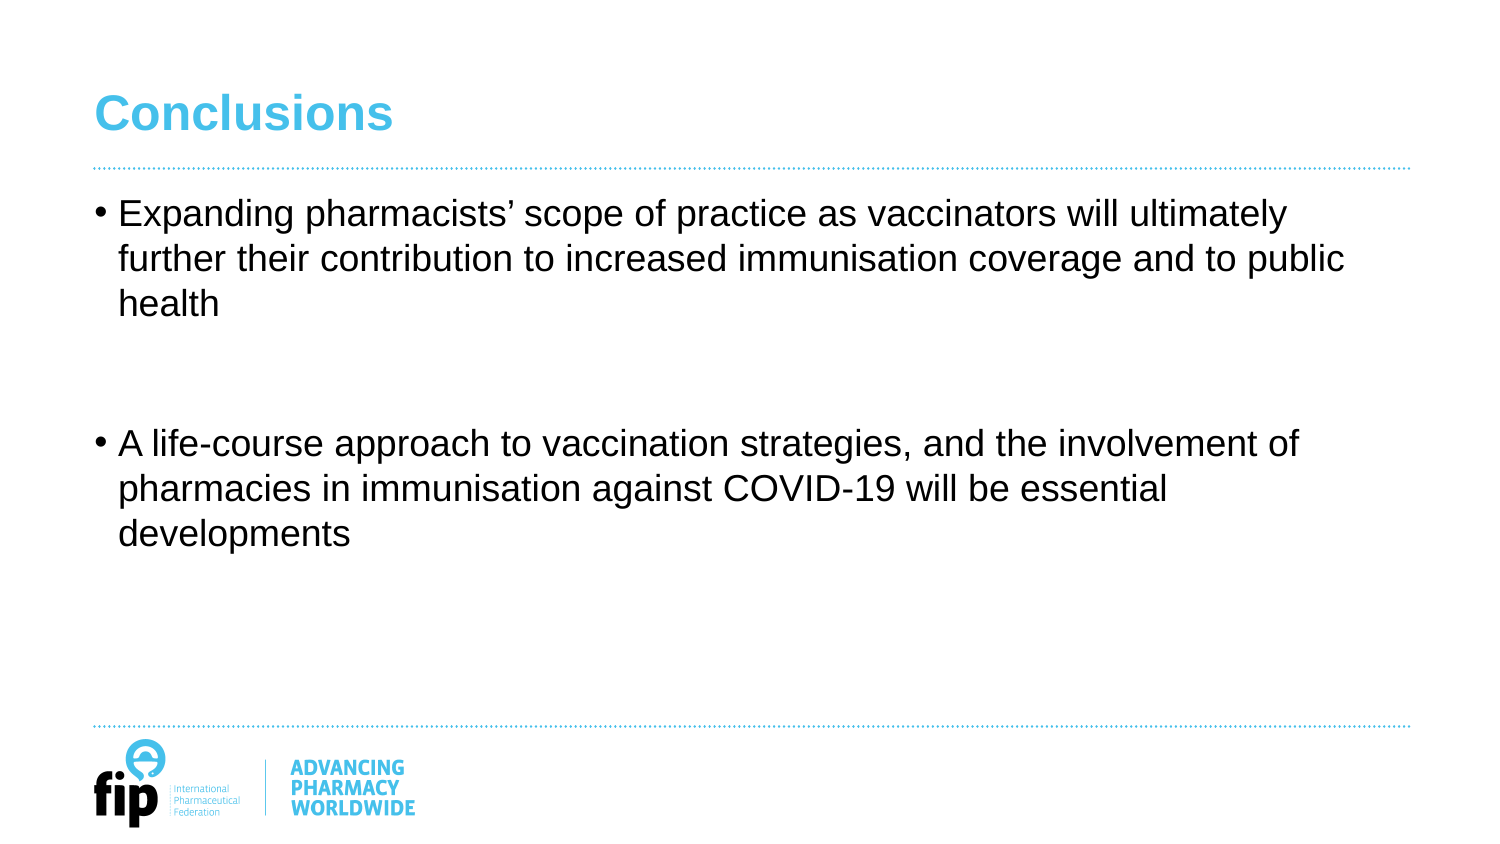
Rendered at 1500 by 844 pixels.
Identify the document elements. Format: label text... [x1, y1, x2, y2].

list Expanding pharmacists’ scope of practice as vaccinators will ultimately further their contribution to increased immunisation coverage and to public health A life-course approach to vaccination strategies, and the involvement of pharmacies in immunisation against COVID-19 will be essential developments [94, 188, 1406, 680]
title Conclusions [94, 86, 1406, 140]
picture [82, 732, 426, 833]
